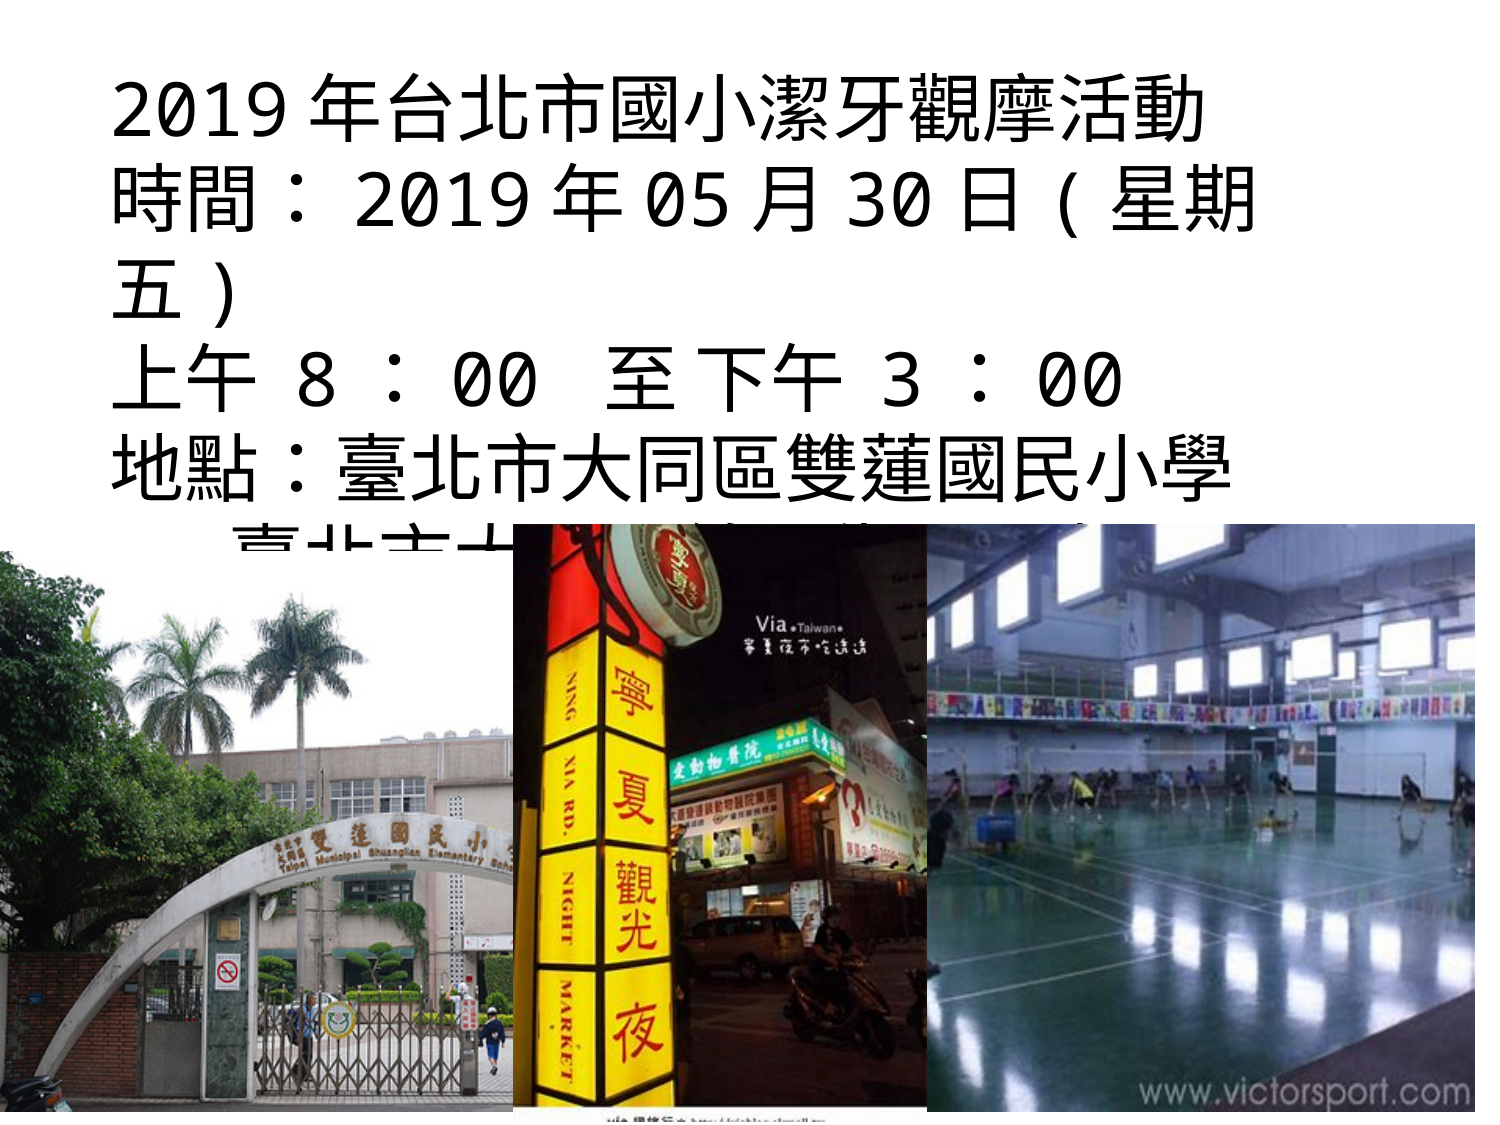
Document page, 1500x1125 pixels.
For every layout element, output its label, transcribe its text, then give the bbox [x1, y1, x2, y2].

text_box 2019年台北市國小潔牙觀摩活動 時間：2019年05月30日(星期五) 上午 8：00 至 下午 3：00 地點：臺北市大同區雙蓮國民小學 臺北市大同區錦西街51號 [94, 54, 1395, 549]
picture [0, 524, 1475, 1122]
